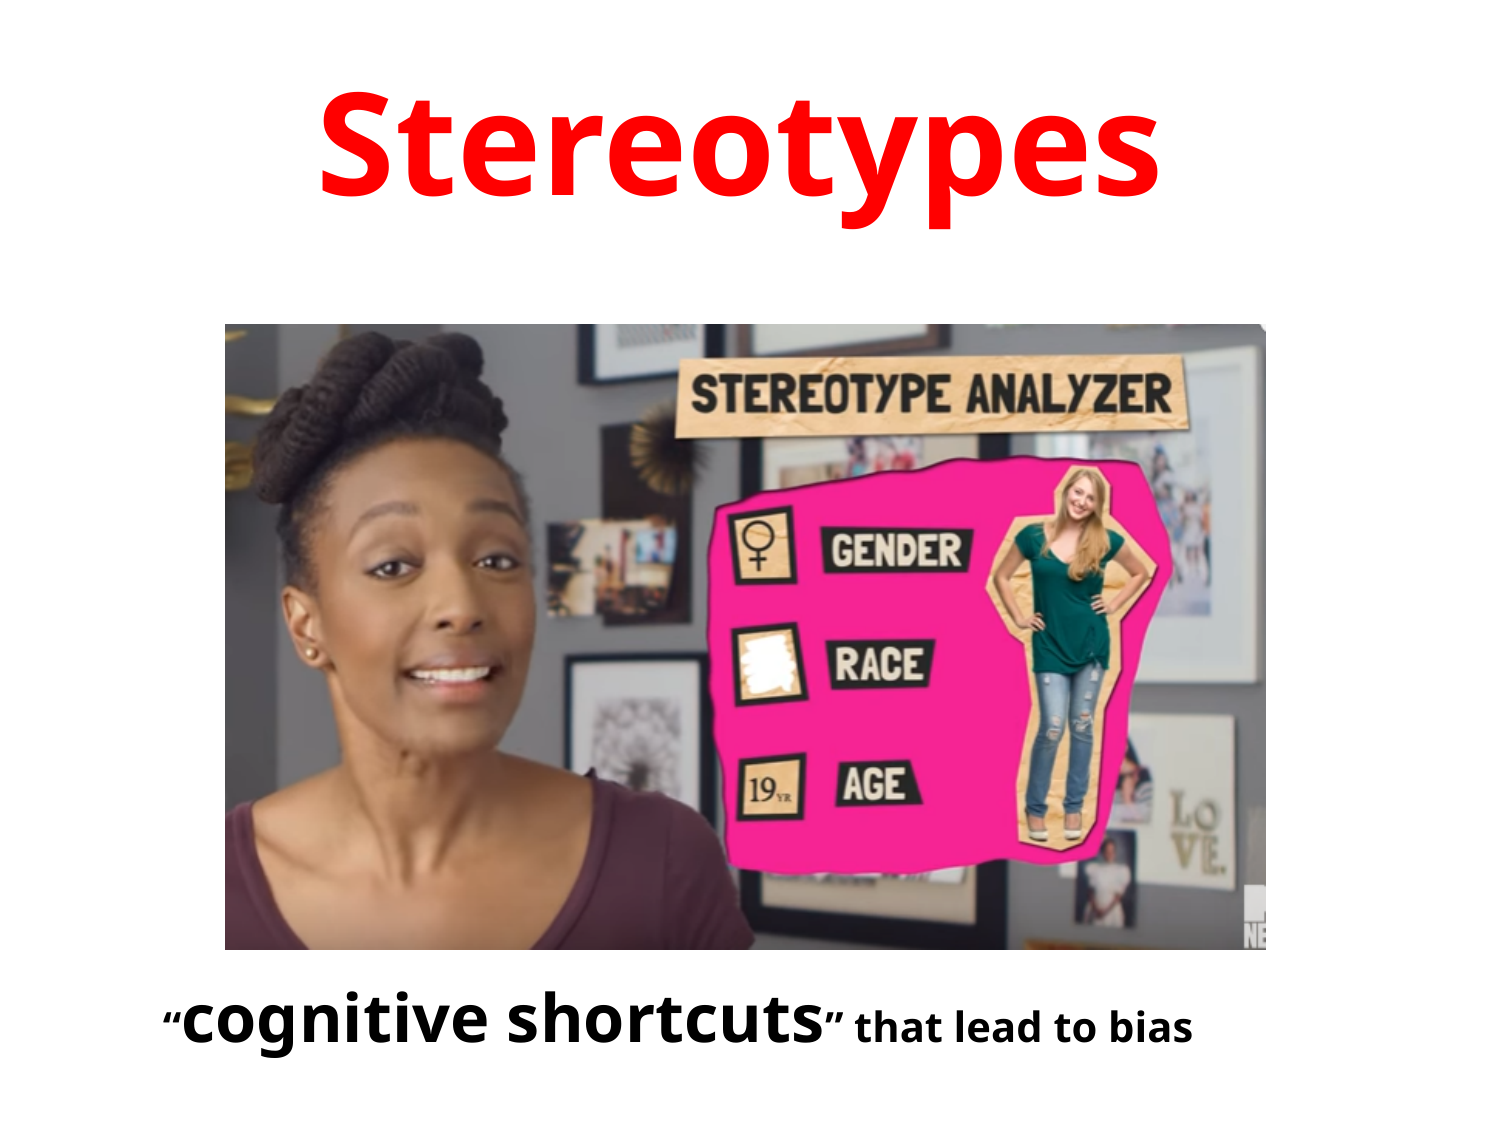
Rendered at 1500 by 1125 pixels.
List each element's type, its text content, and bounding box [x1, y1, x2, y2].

title Stereotypes [75, 45, 1425, 233]
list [224, 324, 1266, 951]
text_box “cognitive shortcuts” that lead to bias [137, 968, 1450, 1064]
